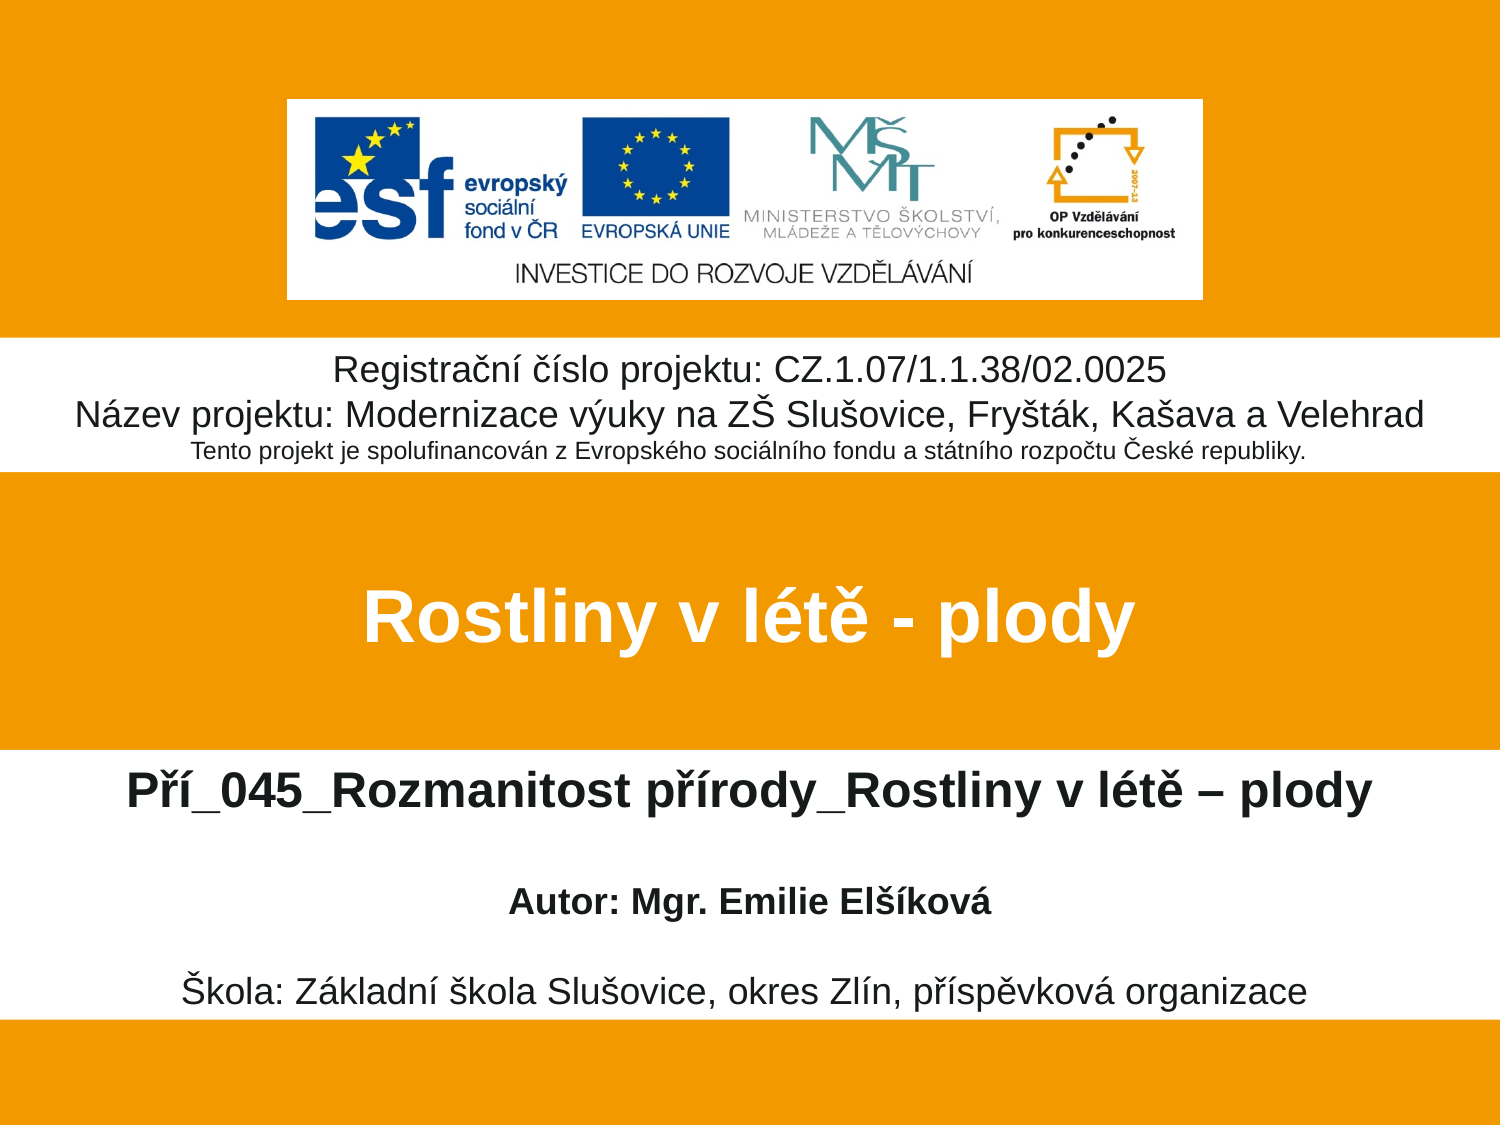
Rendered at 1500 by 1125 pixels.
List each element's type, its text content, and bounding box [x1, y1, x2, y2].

title Rostliny v létě - plody [112, 537, 1388, 688]
text_box Pří_045_Rozmanitost přírody_Rostliny v létě – plody Autor: Mgr. Emilie Elšíková Škola: Základní škola Slušovice, okres Zlín, příspěvková organizace [0, 749, 1500, 1020]
picture [287, 99, 1203, 300]
text_box Registrační číslo projektu: CZ.1.07/1.1.38/02.0025 Název projektu: Modernizace výuky na ZŠ Slušovice, Fryšták, Kašava a Velehrad Tento projekt je spolufinancován z Evropského sociálního fondu a státního rozpočtu České republiky. [0, 337, 1500, 473]
